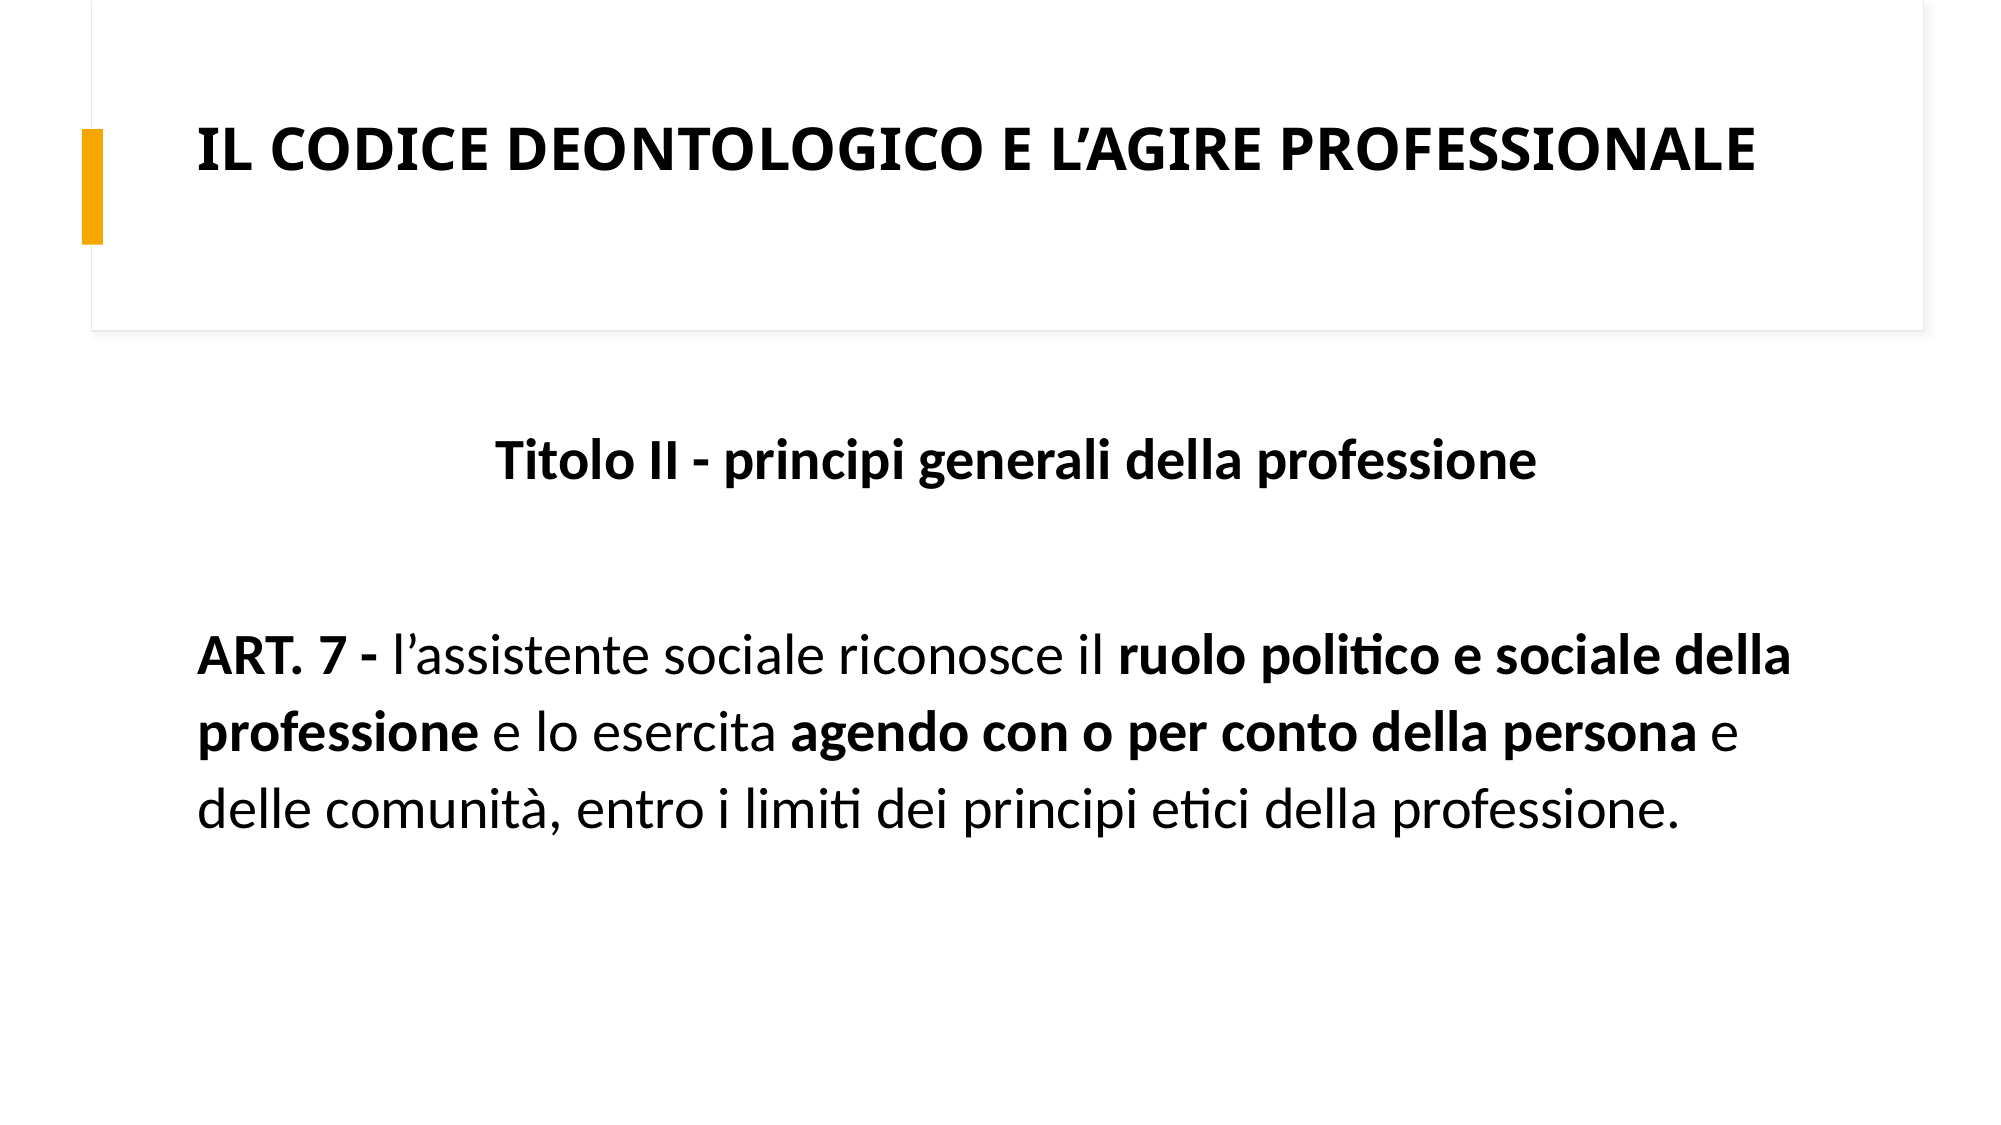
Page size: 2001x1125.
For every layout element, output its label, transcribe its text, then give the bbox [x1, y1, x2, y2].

title IL CODICE DEONTOLOGICO E L’AGIRE PROFESSIONALE [183, 90, 1851, 284]
list Titolo II - principi generali della professione ART. 7 - l’assistente sociale riconosce il ruolo politico e sociale della professione e lo esercita agendo con o per conto della persona e delle comunità, entro i limiti dei principi etici della professione. [183, 406, 1851, 1013]
